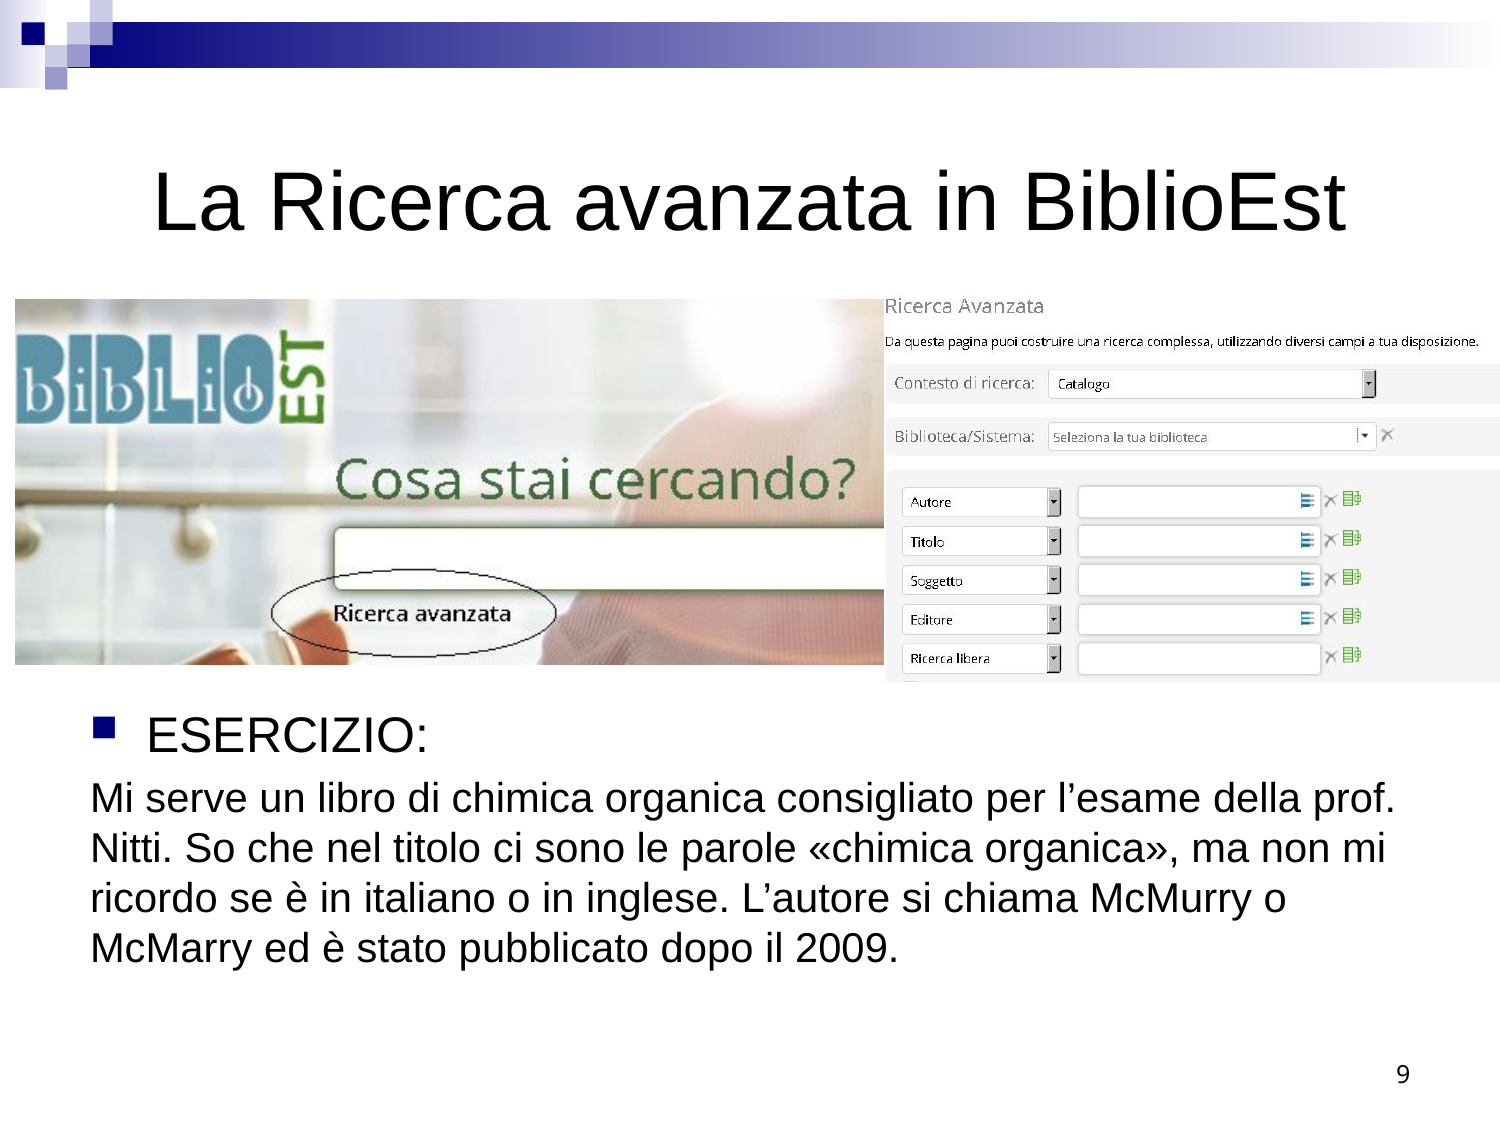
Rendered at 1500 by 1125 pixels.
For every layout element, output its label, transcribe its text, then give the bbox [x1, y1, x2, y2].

text_box 9 [1074, 1024, 1425, 1100]
picture [14, 299, 884, 665]
picture [886, 293, 1500, 683]
title La Ricerca avanzata in BiblioEst [74, 74, 1426, 298]
list ESERCIZIO: Mi serve un libro di chimica organica consigliato per l’esame della prof. Nitti. So che nel titolo ci sono le parole «chimica organica», ma non mi ricordo se è in italiano o in inglese. L’autore si chiama McMurry o McMarry ed è stato pubblicato dopo il 2009. [74, 674, 1424, 1036]
